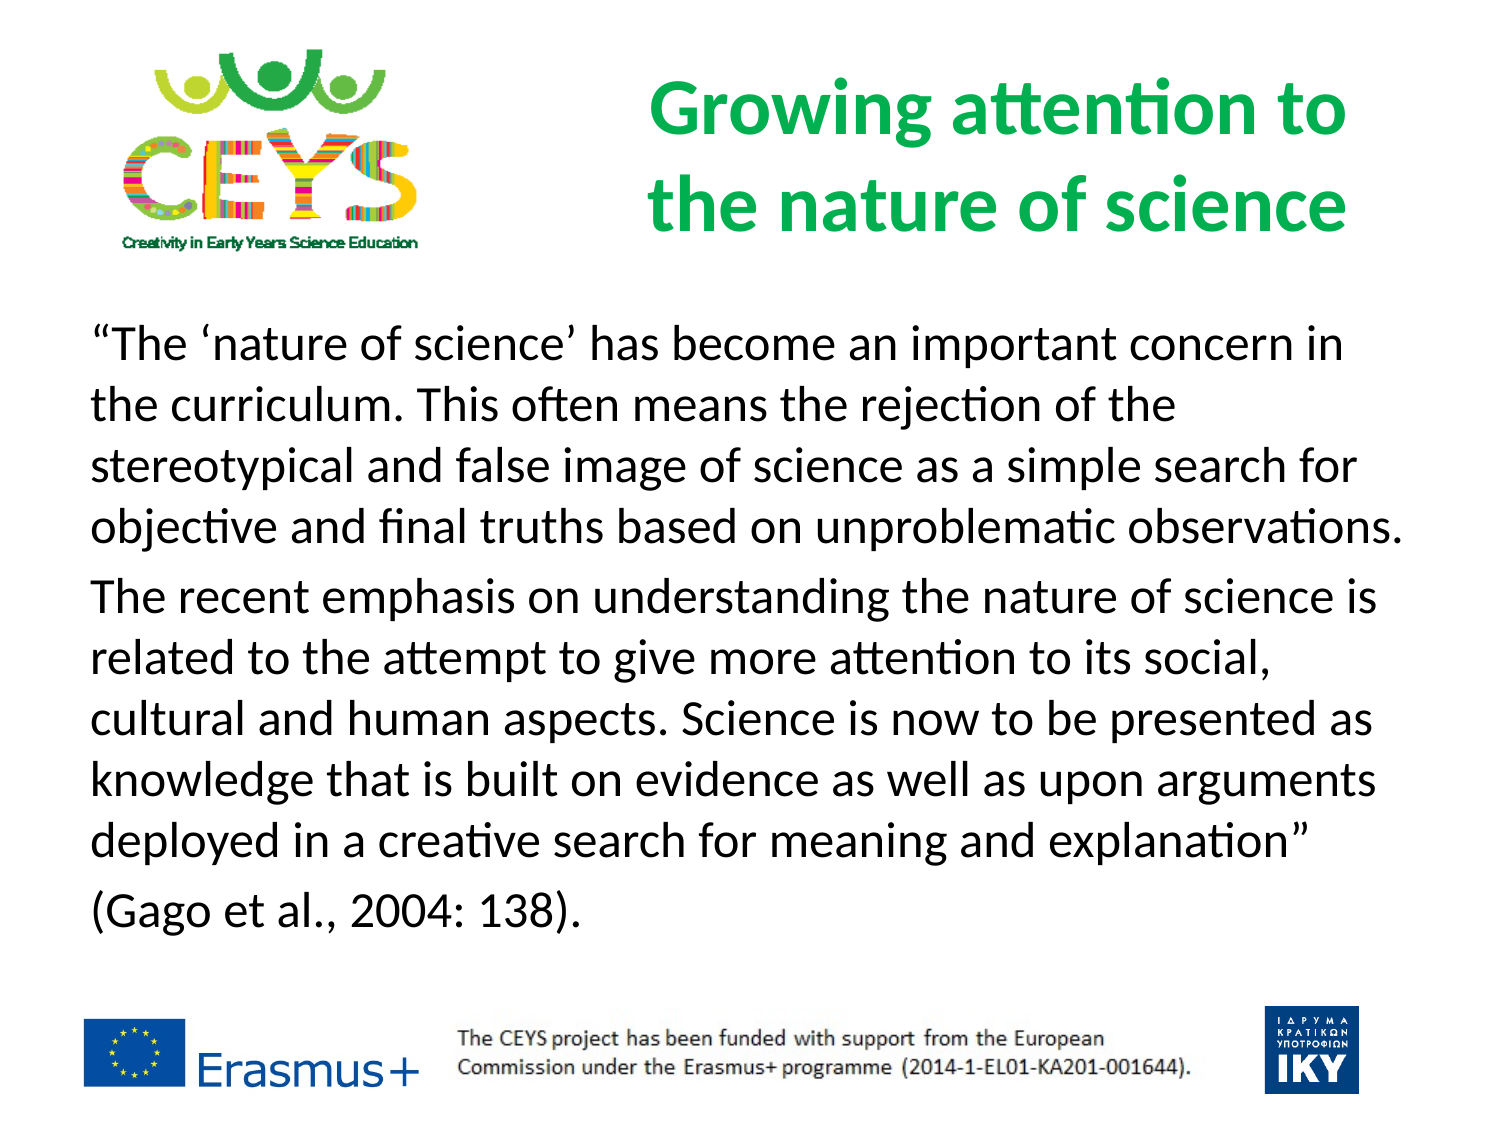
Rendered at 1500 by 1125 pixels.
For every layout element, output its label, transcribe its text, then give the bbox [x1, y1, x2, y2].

picture [64, 999, 438, 1106]
list “The ‘nature of science’ has become an important concern in the curriculum. This often means the rejection of the stereotypical and false image of science as a simple search for objective and final truths based on unproblematic observations. The recent emphasis on understanding the nature of science is related to the attempt to give more attention to its social, cultural and human aspects. Science is now to be presented as knowledge that is built on evidence as well as upon arguments deployed in a creative search for meaning and explanation” (Gago et al., 2004: 138). [75, 302, 1424, 965]
picture [1264, 1005, 1359, 1094]
title Growing attention to the nature of science [572, 45, 1425, 256]
picture [444, 1008, 1205, 1097]
